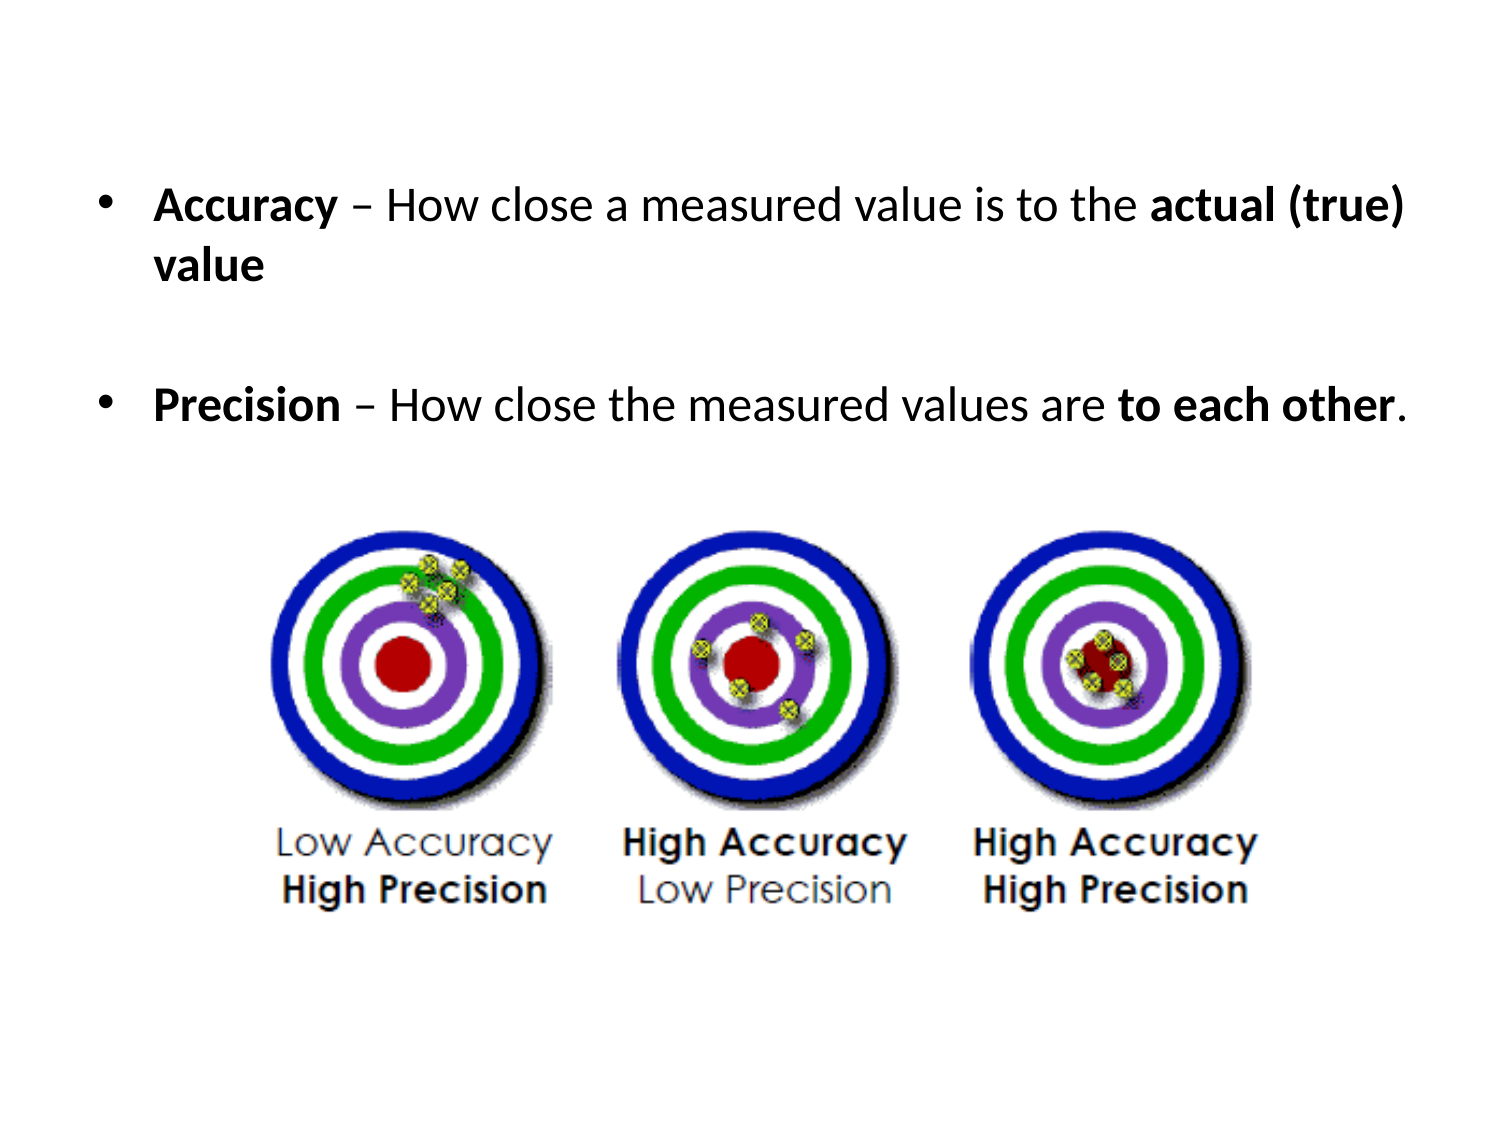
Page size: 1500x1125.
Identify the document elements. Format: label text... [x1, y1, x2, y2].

picture [222, 527, 1308, 938]
list Accuracy – How close a measured value is to the actual (true) value Precision – How close the measured values are to each other. [82, 164, 1432, 563]
